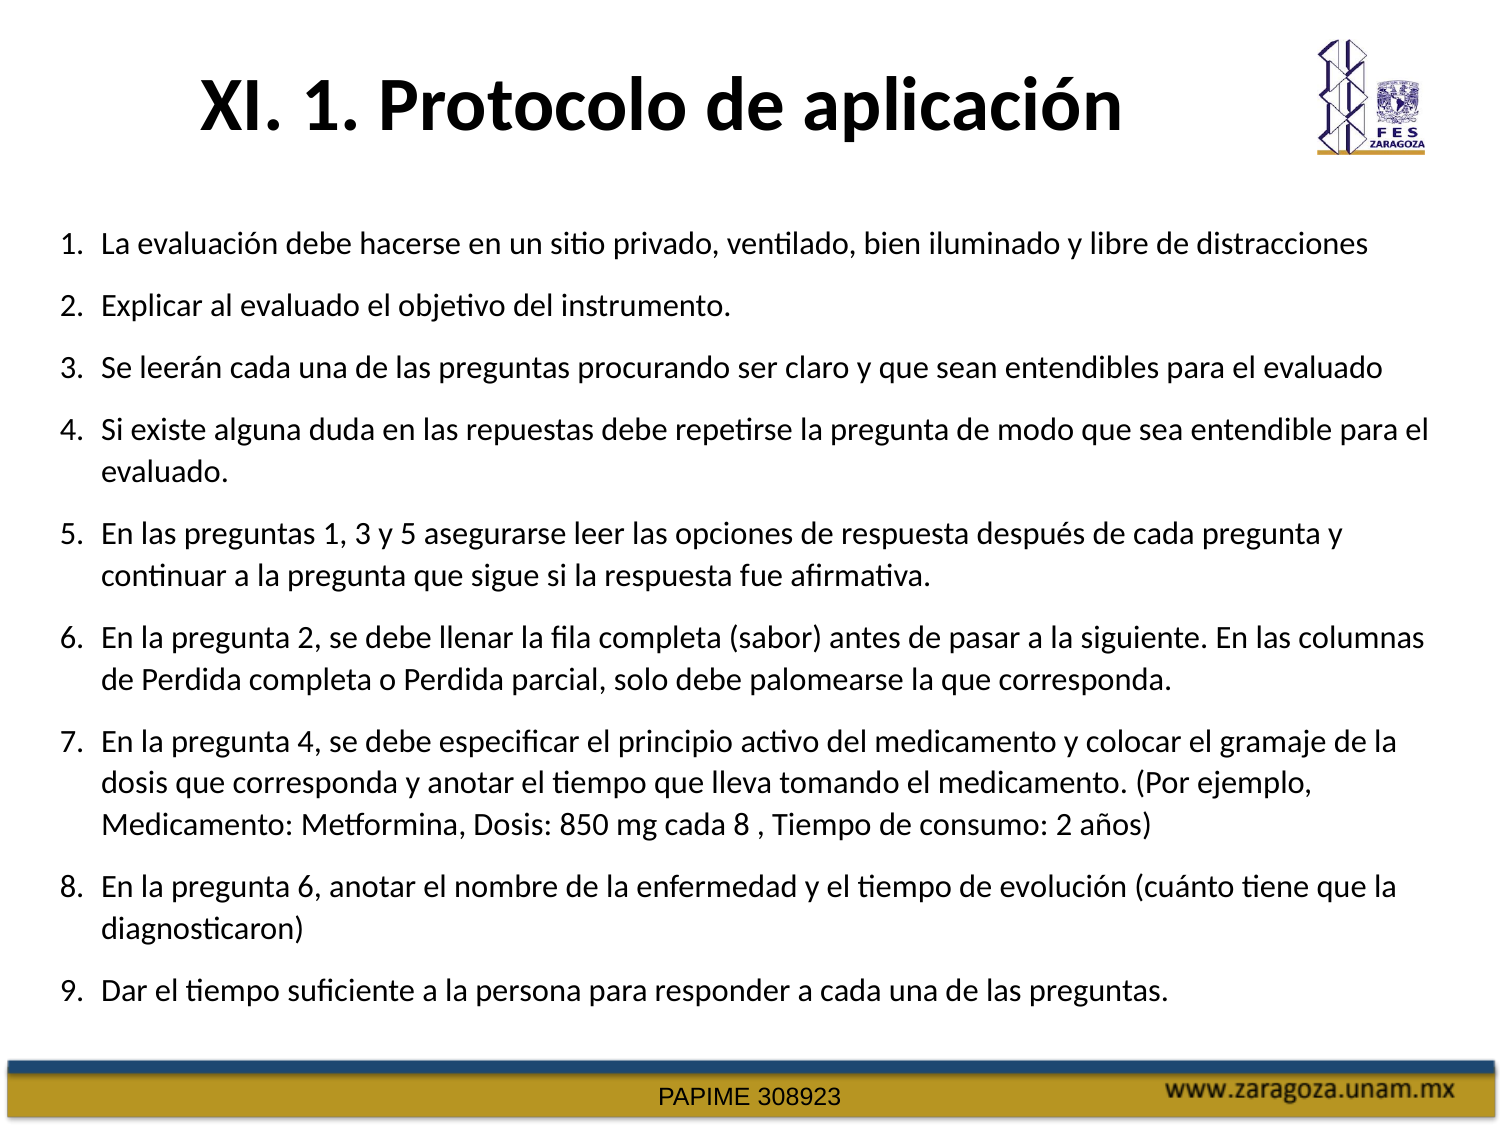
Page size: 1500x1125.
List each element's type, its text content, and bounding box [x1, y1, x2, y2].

picture [1316, 39, 1426, 156]
list La evaluación debe hacerse en un sitio privado, ventilado, bien iluminado y libre de distracciones Explicar al evaluado el objetivo del instrumento. Se leerán cada una de las preguntas procurando ser claro y que sean entendibles para el evaluado Si existe alguna duda en las repuestas debe repetirse la pregunta de modo que sea entendible para el evaluado. En las preguntas 1, 3 y 5 asegurarse leer las opciones de respuesta después de cada pregunta y continuar a la pregunta que sigue si la respuesta fue afirmativa. En la pregunta 2, se debe llenar la fila completa (sabor) antes de pasar a la siguiente. En las columnas de Perdida completa o Perdida parcial, solo debe palomearse la que corresponda. En la pregunta 4, se debe especificar el principio activo del medicamento y colocar el gramaje de la dosis que corresponda y anotar el tiempo que lleva tomando el medicamento. (Por ejemplo, Medicamento: Metformina, Dosis: 850 mg cada 8 , Tiempo de consumo: 2 años) En la pregunta 6, anotar el nombre de la enfermedad y el tiempo de evolución (cuánto tiene que la diagnosticaron) Dar el tiempo suficiente a la persona para responder a cada una de las preguntas. [44, 211, 1450, 1021]
picture [0, 1056, 1500, 1125]
title XI. 1. Protocolo de aplicación [75, 56, 1268, 155]
